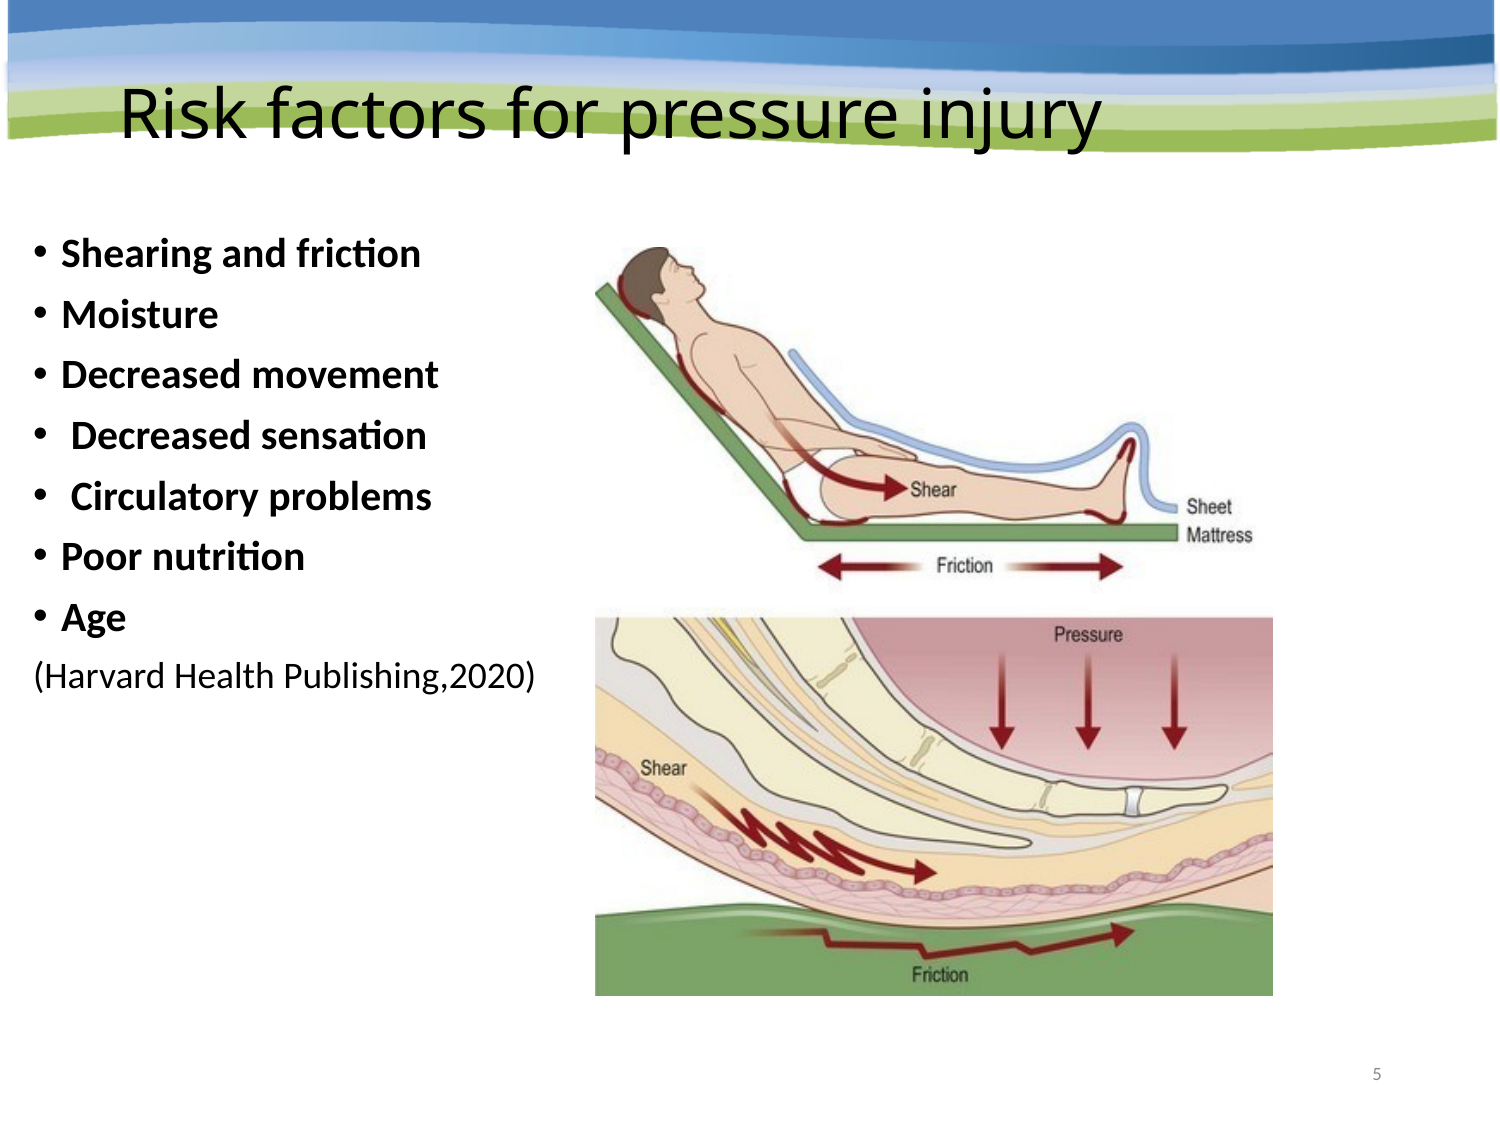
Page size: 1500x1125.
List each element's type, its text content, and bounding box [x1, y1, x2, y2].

picture [0, 0, 1500, 1125]
list Shearing and friction Moisture Decreased movement Decreased sensation Circulatory problems Poor nutrition Age (Harvard Health Publishing,2020) [18, 223, 1491, 1125]
title Risk factors for pressure injury [103, 59, 1397, 172]
slide_number 5 [1059, 1042, 1397, 1103]
picture [595, 247, 1273, 996]
